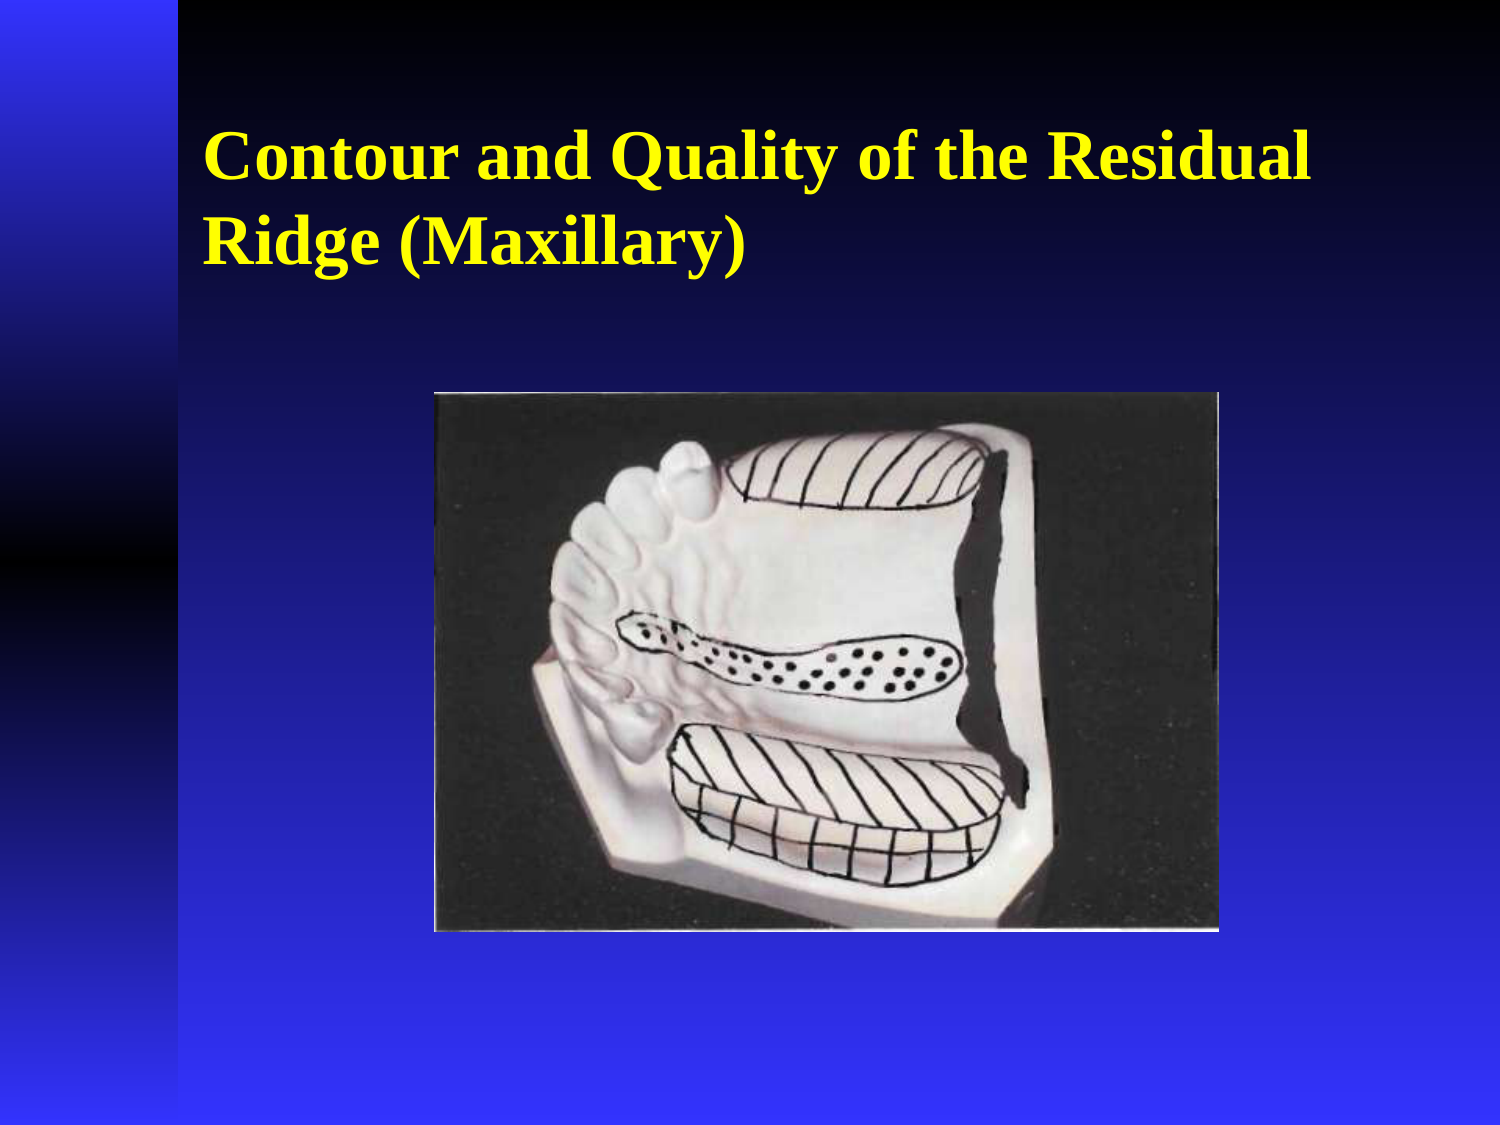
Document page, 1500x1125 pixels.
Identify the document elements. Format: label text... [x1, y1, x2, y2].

title Contour and Quality of the Residual Ridge (Maxillary) [187, 99, 1463, 288]
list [433, 392, 1219, 933]
